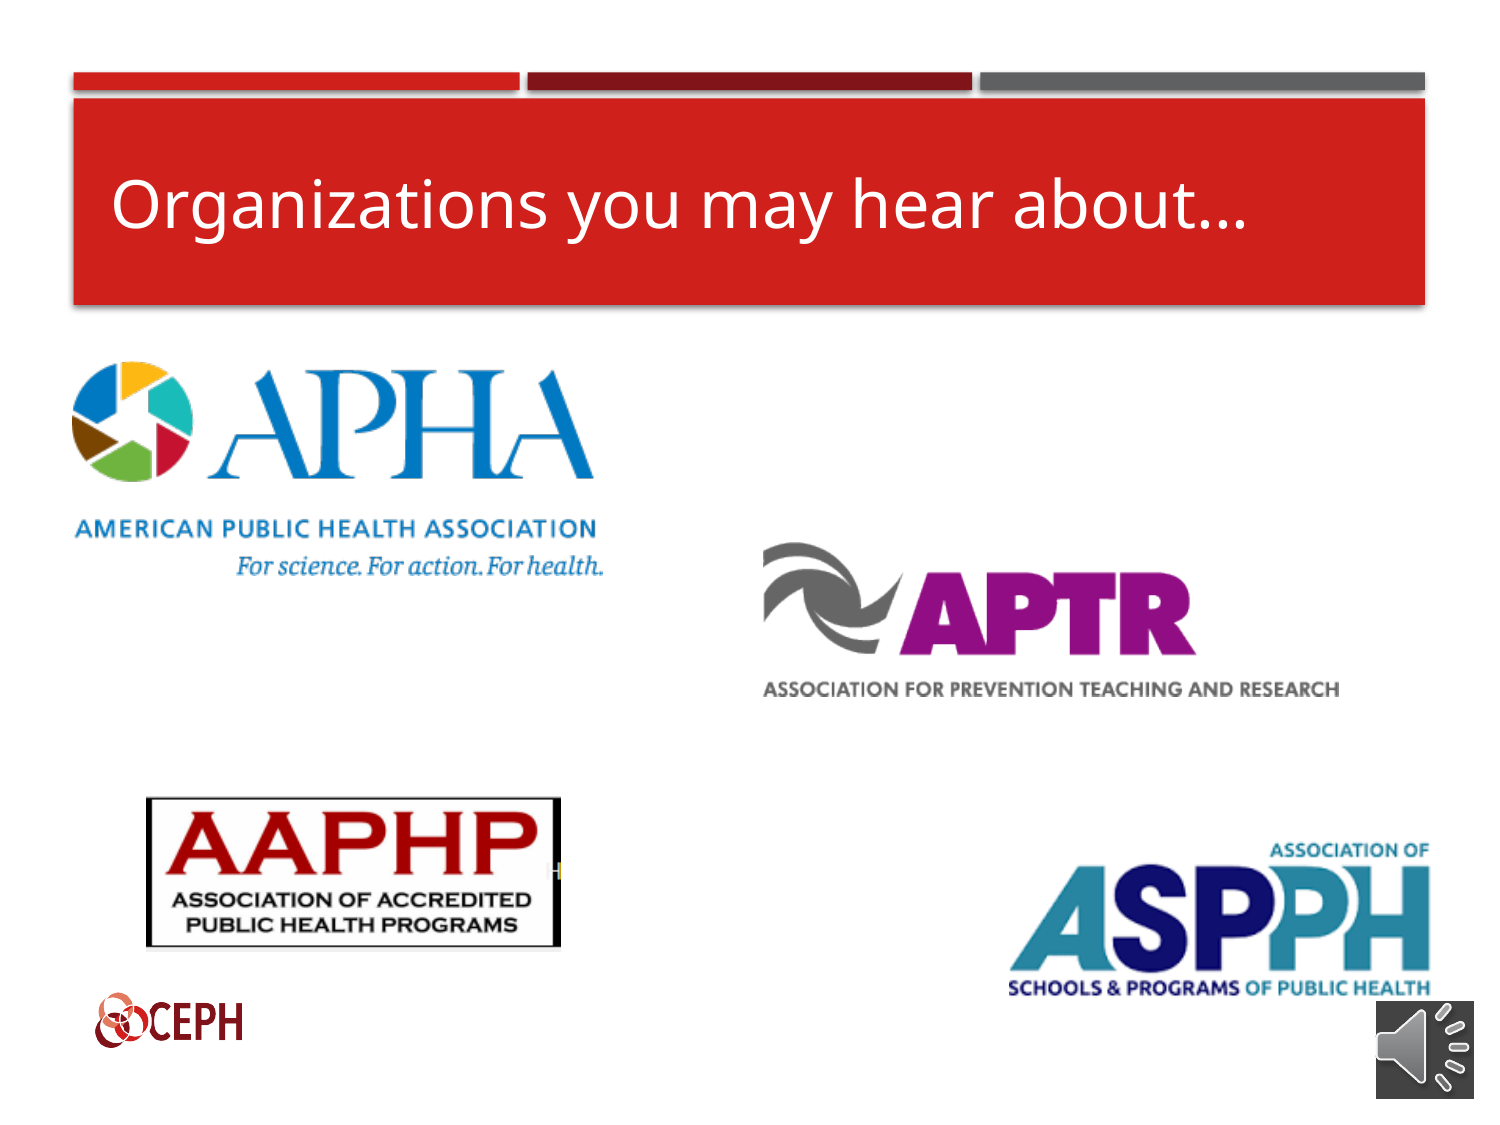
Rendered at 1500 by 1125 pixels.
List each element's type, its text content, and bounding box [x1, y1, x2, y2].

picture [95, 992, 242, 1048]
title Organizations you may hear about... [95, 112, 1406, 291]
picture [72, 361, 604, 577]
picture [762, 542, 1476, 1125]
picture [146, 791, 562, 953]
